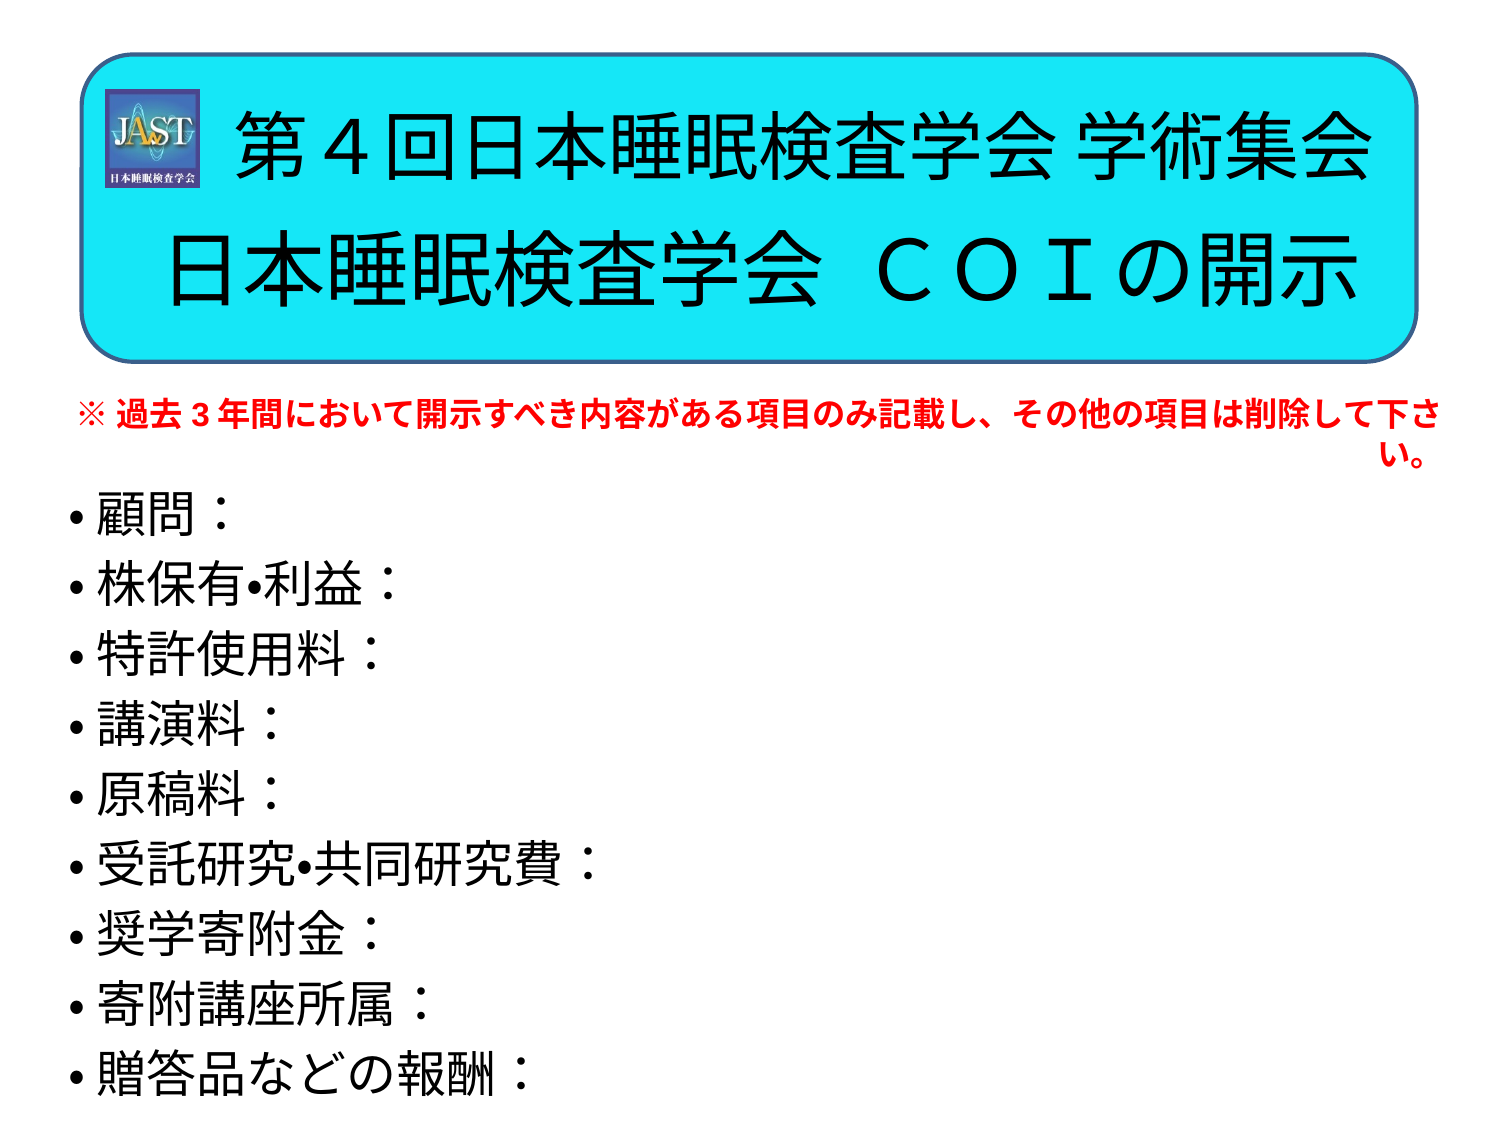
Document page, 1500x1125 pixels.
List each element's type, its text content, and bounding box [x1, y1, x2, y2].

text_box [81, 54, 1417, 362]
subtitle ※過去3年間において開示すべき内容がある項目のみ記載し、その他の項目は削除して下さい。 ・ 顧問： ・ 株保有・利益： ・ 特許使用料： ・ 講演料： ・ 原稿料： ・ 受託研究・共同研究費： ・ 奨学寄附金： ・ 寄附講座所属： ・ 贈答品などの報酬： [53, 385, 1459, 1118]
